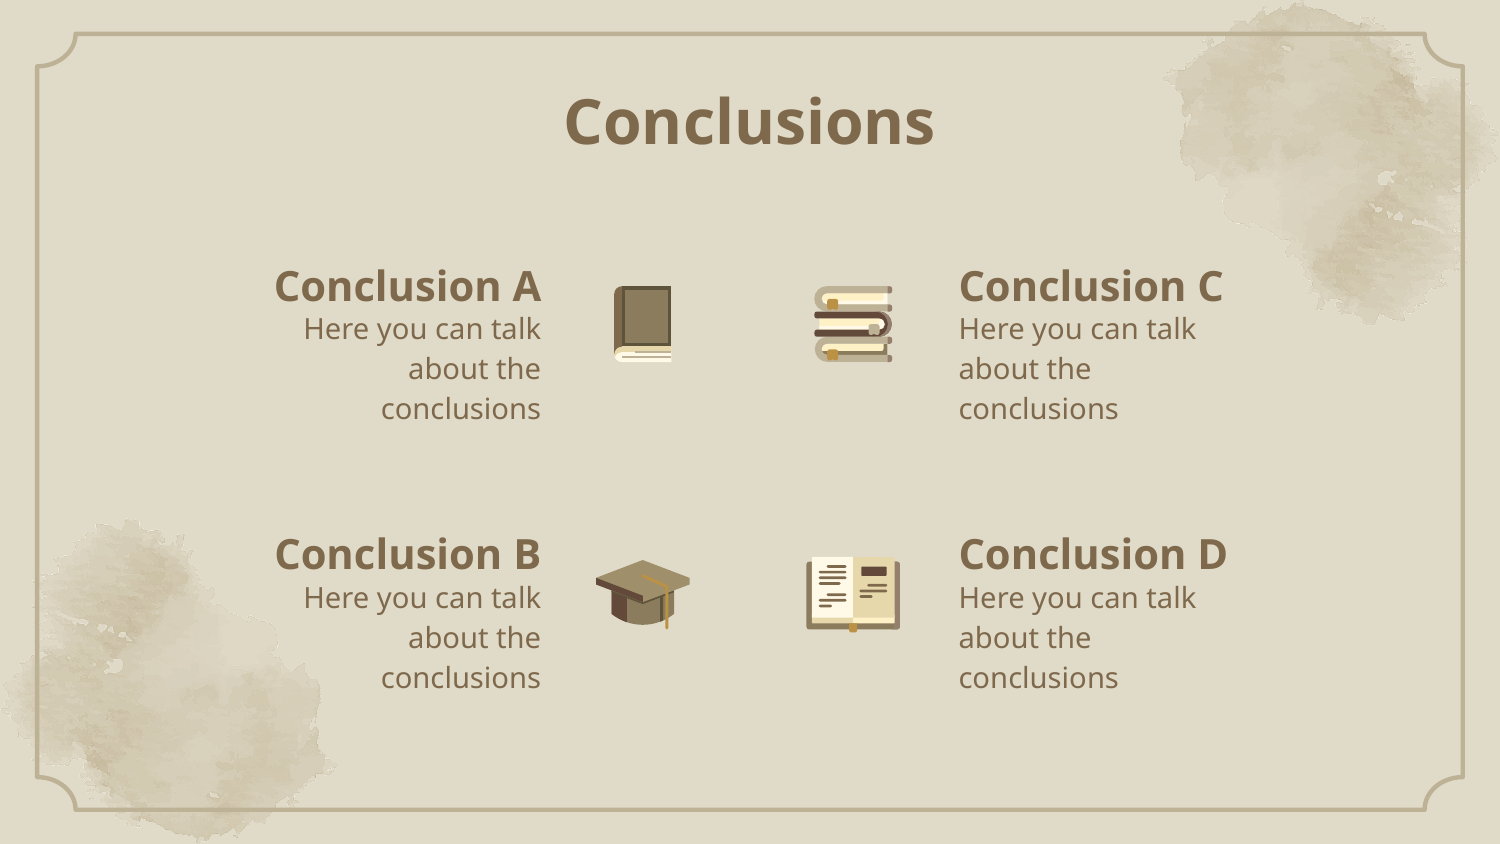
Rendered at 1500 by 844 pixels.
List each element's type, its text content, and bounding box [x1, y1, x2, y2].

subtitle Here you can talk about the conclusions [234, 335, 557, 396]
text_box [806, 556, 901, 633]
title Conclusion C [943, 254, 1383, 315]
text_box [595, 559, 690, 630]
subtitle Here you can talk about the conclusions [234, 604, 557, 665]
title Conclusion A [117, 254, 557, 315]
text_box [813, 285, 893, 363]
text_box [613, 285, 672, 363]
subtitle Here you can talk about the conclusions [943, 335, 1266, 396]
title Conclusions [117, 89, 1383, 150]
subtitle Here you can talk about the conclusions [943, 604, 1266, 665]
title Conclusion B [117, 522, 557, 583]
title Conclusion D [943, 522, 1383, 583]
